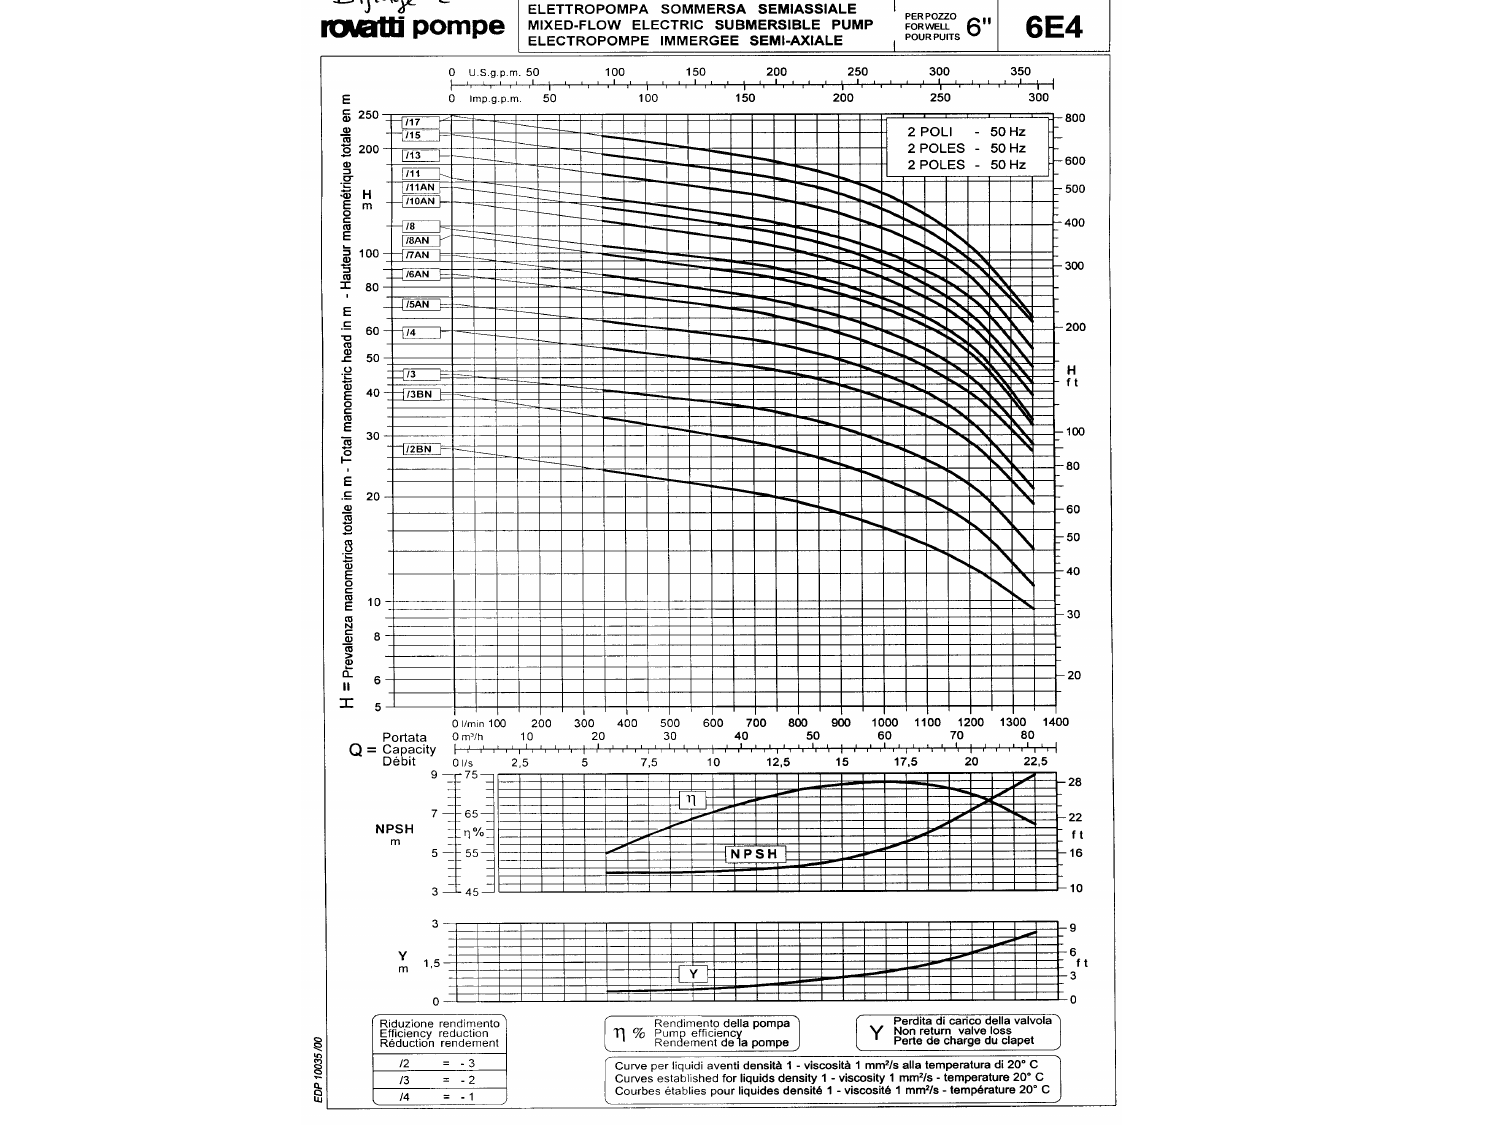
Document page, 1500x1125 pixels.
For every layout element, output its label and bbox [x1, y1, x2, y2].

picture [300, 0, 1122, 1125]
